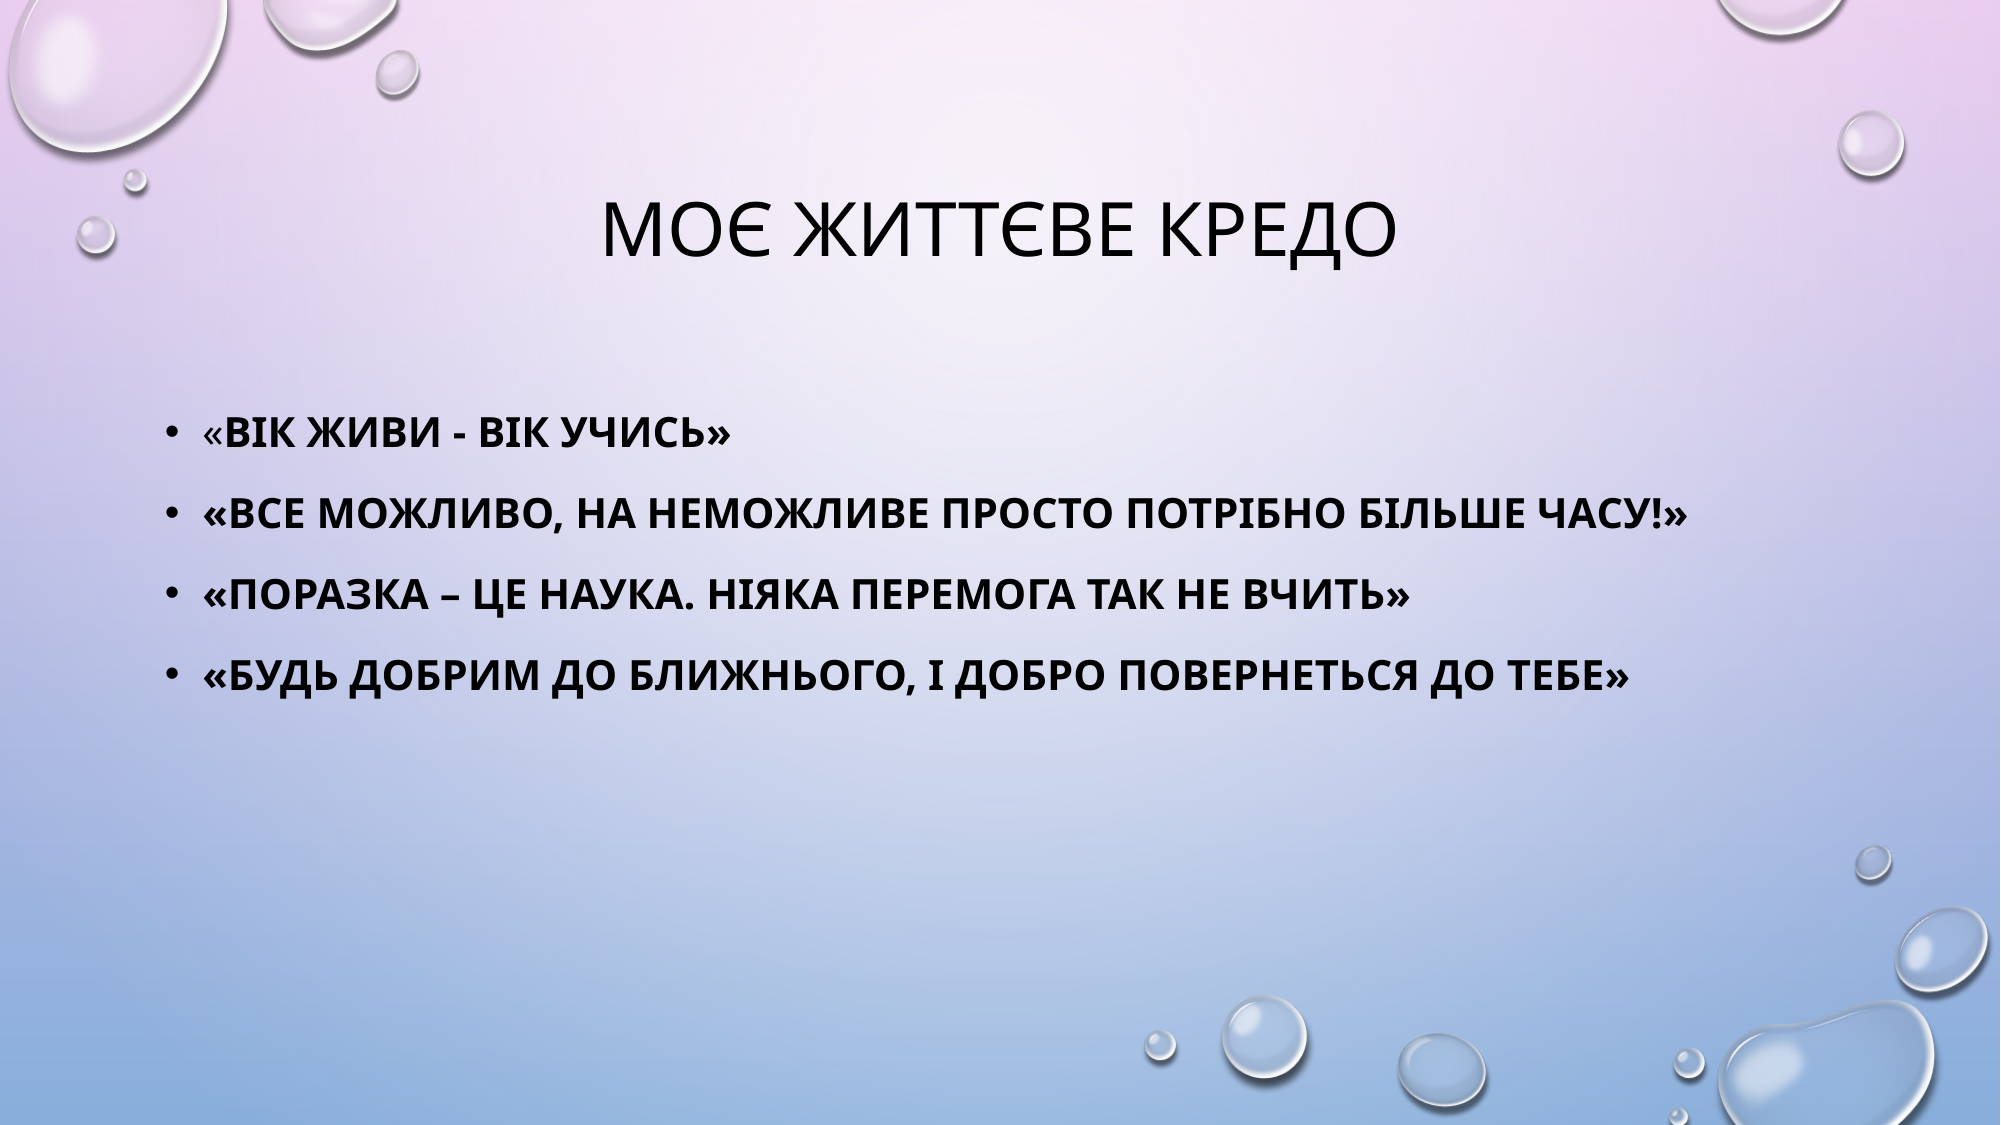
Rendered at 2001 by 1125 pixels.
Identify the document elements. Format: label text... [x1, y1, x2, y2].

list «Вік живи - вік учись» «Все можливо, на неможливе просто потрібно більше часу!» «Поразка – це наука. Ніяка перемога так не вчить» «Будь добрим до ближнього, і добро повернеться до тебе» [149, 388, 1850, 950]
picture [0, 0, 2000, 1125]
title моє життєве кредо [149, 101, 1851, 364]
